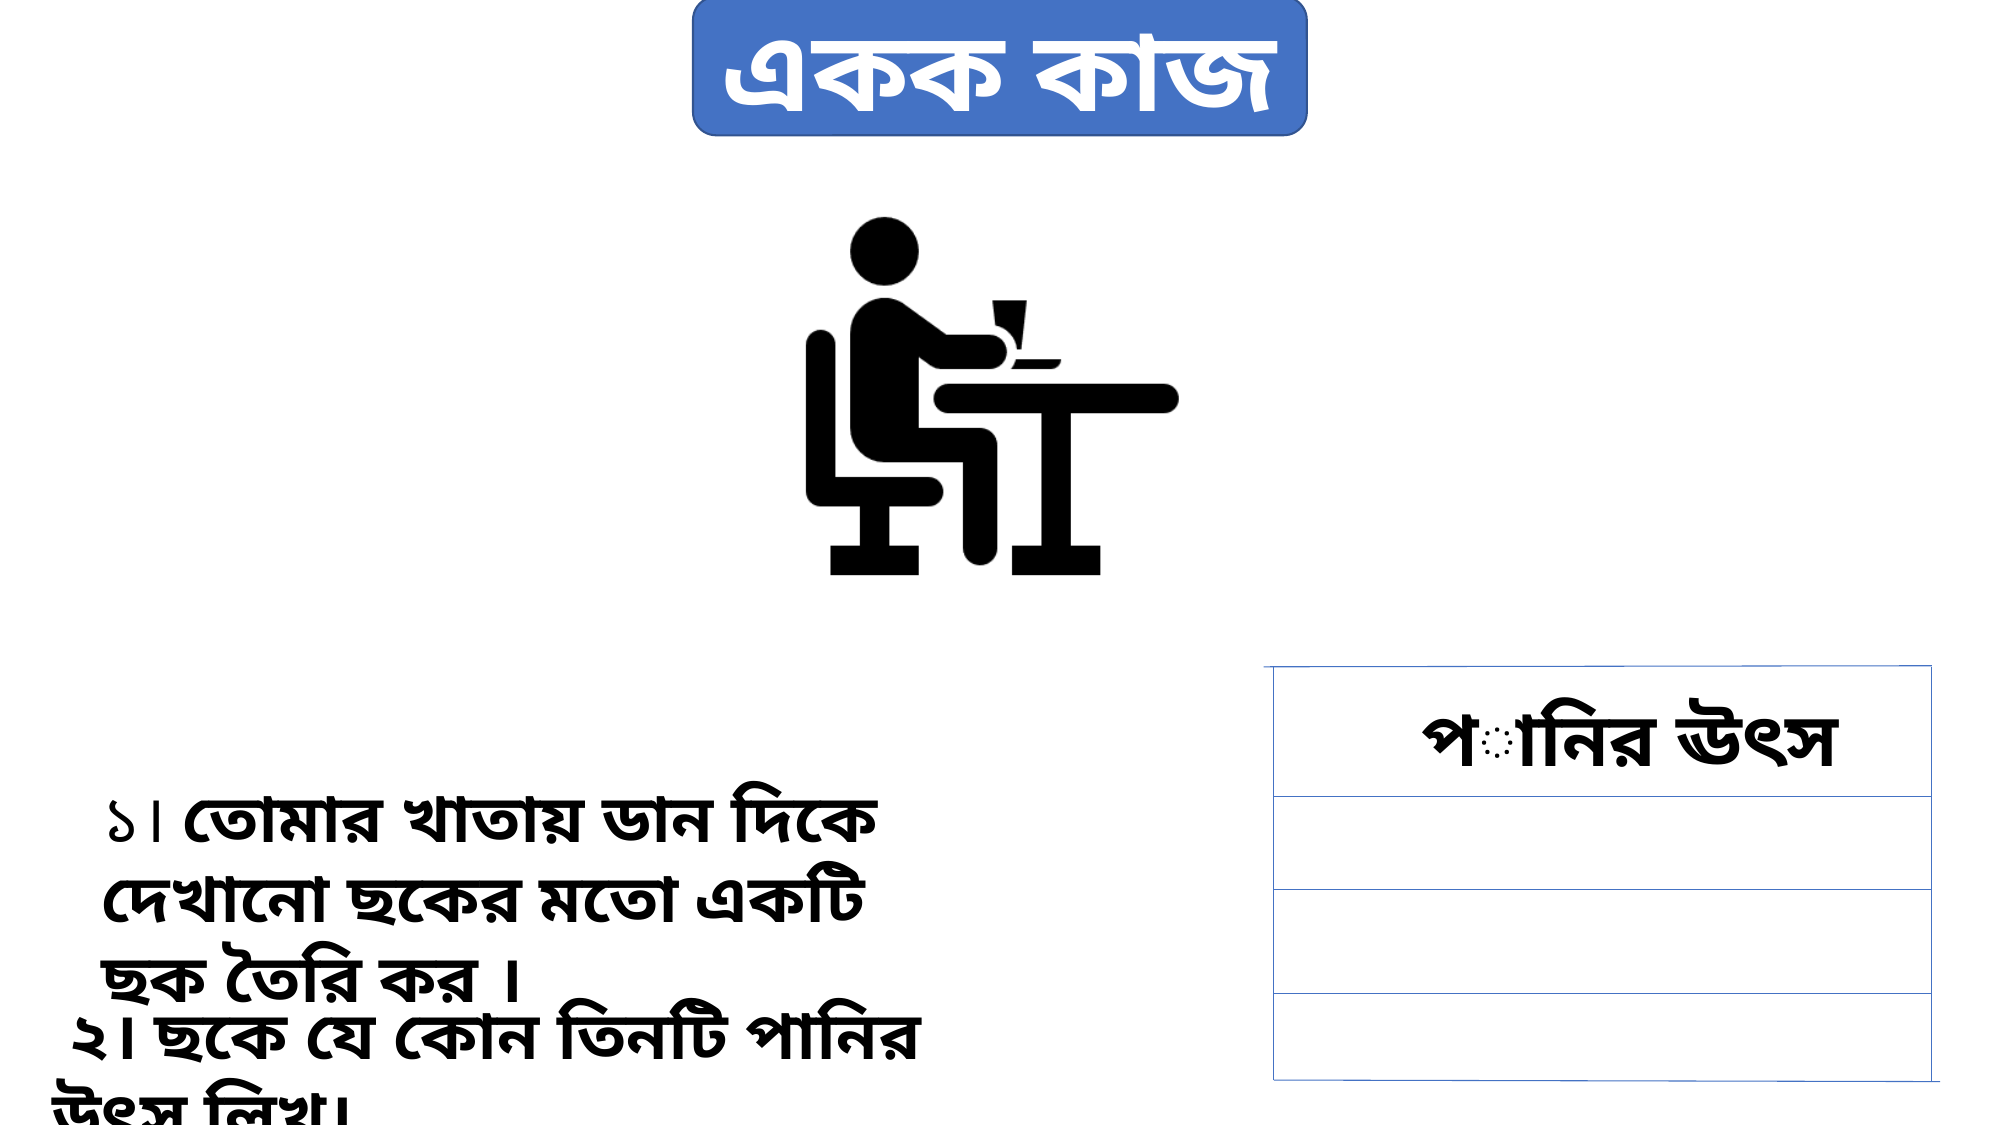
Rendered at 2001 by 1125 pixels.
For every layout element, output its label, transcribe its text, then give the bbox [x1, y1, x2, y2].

picture [757, 168, 1228, 639]
text_box একক কাজ [691, 0, 1308, 137]
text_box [1263, 665, 1941, 1082]
text_box ২। ছকে যে কোন তিনটি পানির উৎস লিখ। [37, 985, 940, 1125]
text_box ১। তোমার খাতায় ডান দিকে দেখানো ছকের মতো একটি ছক তৈরি কর । [86, 768, 989, 1024]
